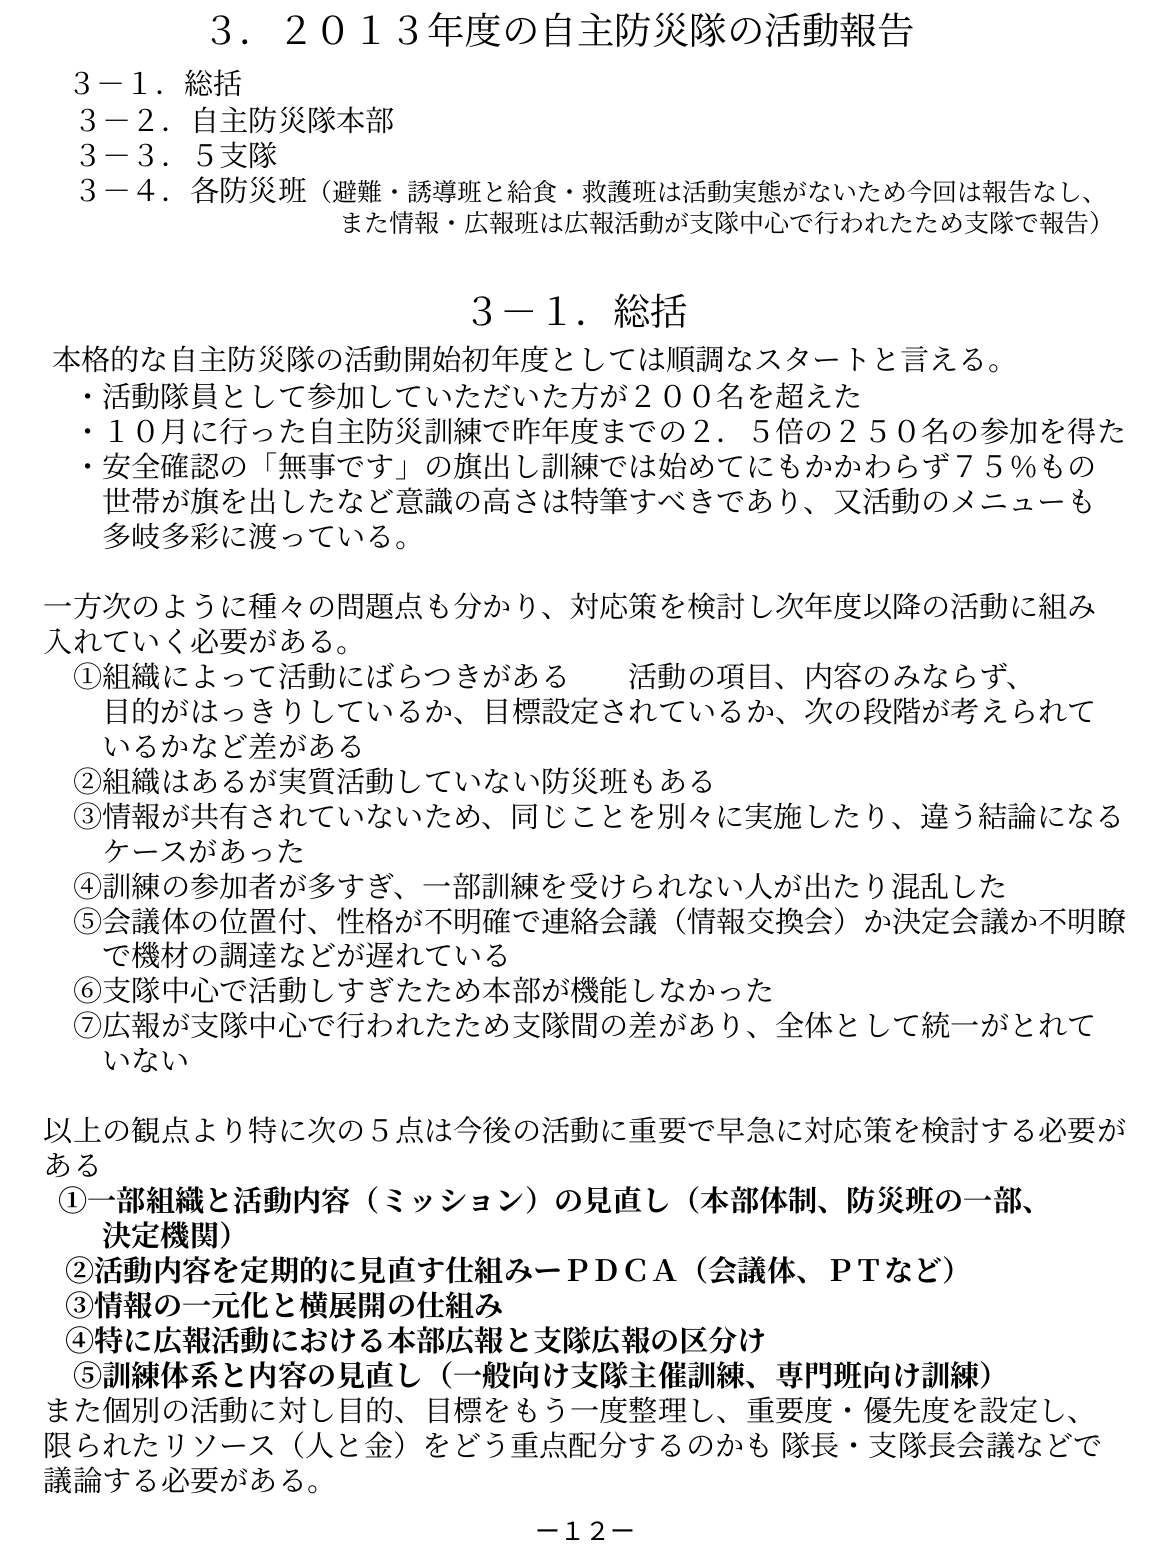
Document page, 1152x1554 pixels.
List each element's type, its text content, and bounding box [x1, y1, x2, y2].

text_box ー１２ー [520, 1507, 651, 1553]
text_box ３－１．総括 本格的な自主防災隊の活動開始初年度としては順調なスタートと言える。 ・活動隊員として参加していただいた方が２００名を超えた ・１０月に行った自主防災訓練で昨年度までの２．５倍の２５０名の参加を得た ・安全確認の「無事です」の旗出し訓練では始めてにもかかわらず７５％もの 世帯が旗を出したなど意識の高さは特筆すべきであり、又活動のメニューも 多岐多彩に渡っている。 一方次のように種々の問題点も分かり、対応策を検討し次年度以降の活動に組み 入れていく必要がある。 ①組織によって活動にばらつきがある 活動の項目、内容のみならず、 目的がはっきりしているか、目標設定されているか、次の段階が考えられて いるかなど差がある ②組織はあるが実質活動していない防災班もある ③情報が共有されていないため、同じことを別々に実施したり、違う結論になる ケースがあった ④訓練の参加者が多すぎ、一部訓練を受けられない人が出たり混乱した ⑤会議体の位置付、性格が不明確で連絡会議（情報交換会）か決定会議か不明瞭 で機材の調達などが遅れている ⑥支隊中心で活動しすぎたため本部が機能しなかった ⑦広報が支隊中心で行われたため支隊間の差があり、全体として統一がとれて いない 以上の観点より特に次の５点は今後の活動に重要で早急に対応策を検討する必要が ある ①一部組織と活動内容（ミッション）の見直し（本部体制、防災班の一部、 決定機関） ②活動内容を定期的に見直す仕組みーＰＤＣＡ（会議体、ＰＴなど） ③情報の一元化と横展開の仕組み ④特に広報活動における本部広報と支隊広報の区分け ⑤訓練体系と内容の見直し（一般向け支隊主催訓練、専門班向け訓練） また個別の活動に対し目的、目標をもう一度整理し、重要度・優先度を設定し、 限られたリソース（人と金）をどう重点配分するのかも 隊長・支隊長会議などで 議論する必要がある。 [0, 281, 1152, 1505]
text_box ３．２０１３年度の自主防災隊の活動報告 ３－１．総括 ３－２．自主防災隊本部 ３－３．５支隊 ３－４．各防災班（避難・誘導班と給食・救護班は活動実態がないため今回は報告なし、 また情報・広報班は広報活動が支隊中心で行われたため支隊で報告） [0, 0, 1152, 275]
